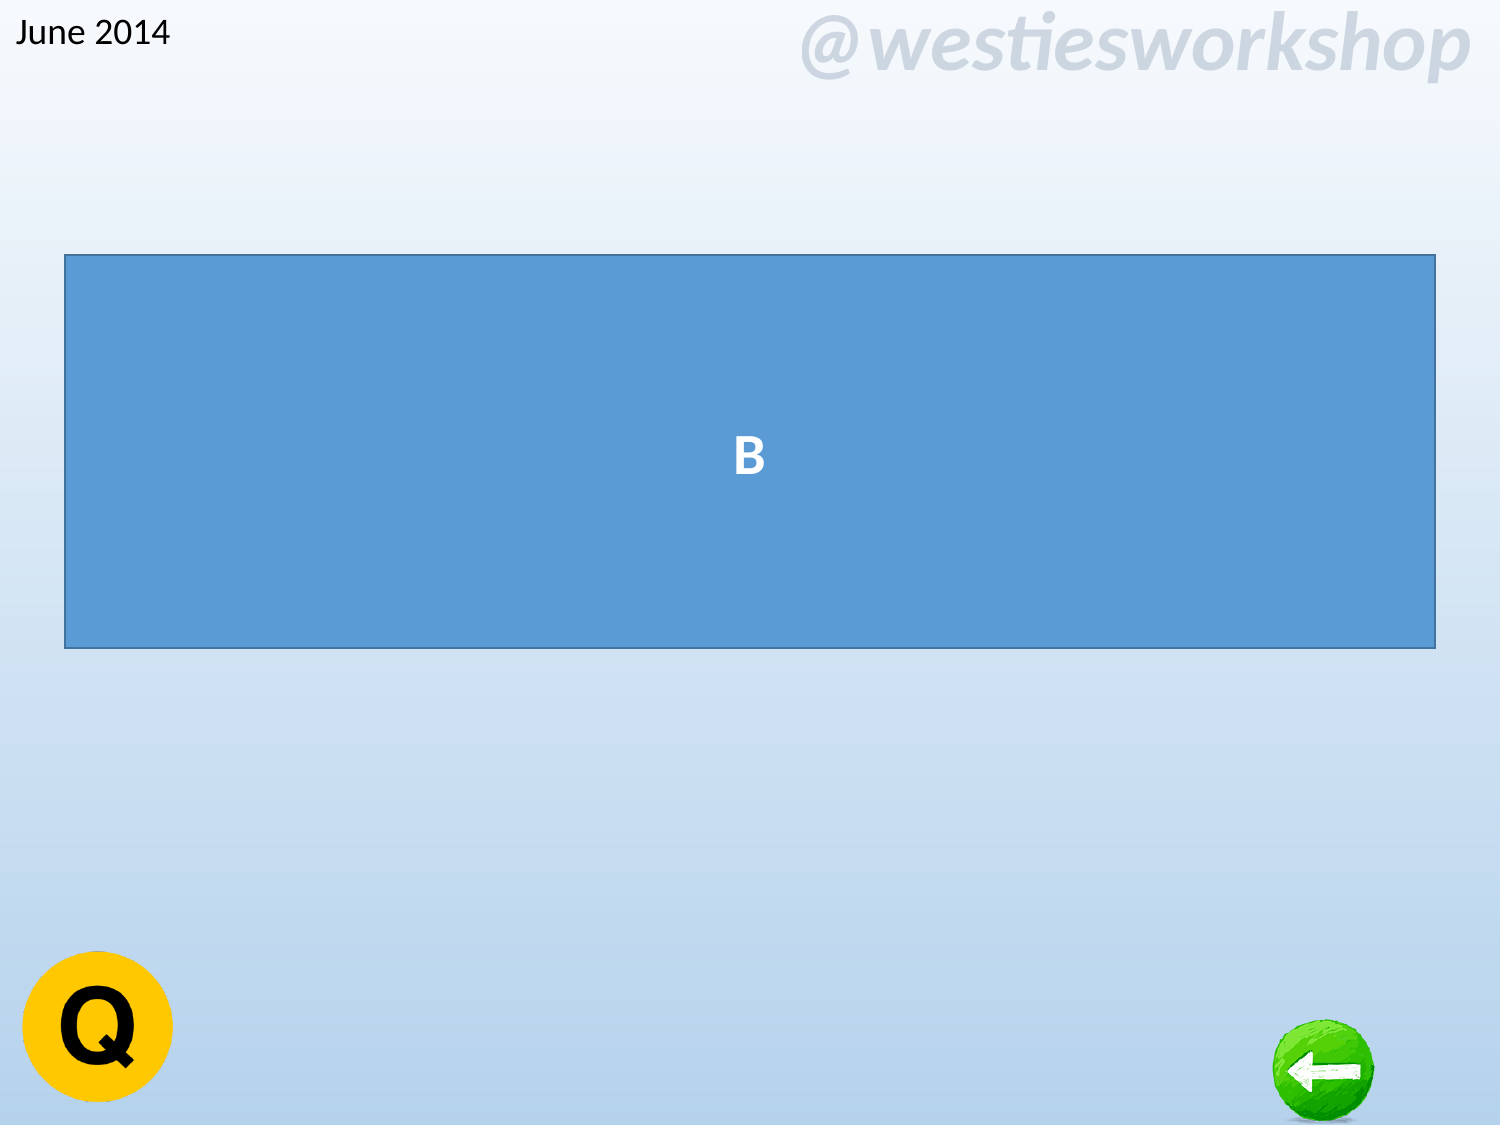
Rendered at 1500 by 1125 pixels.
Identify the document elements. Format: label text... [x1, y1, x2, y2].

text_box June 2014 [1, 0, 186, 60]
picture [64, 255, 1436, 648]
picture [1270, 1019, 1376, 1125]
picture [0, 928, 197, 1125]
